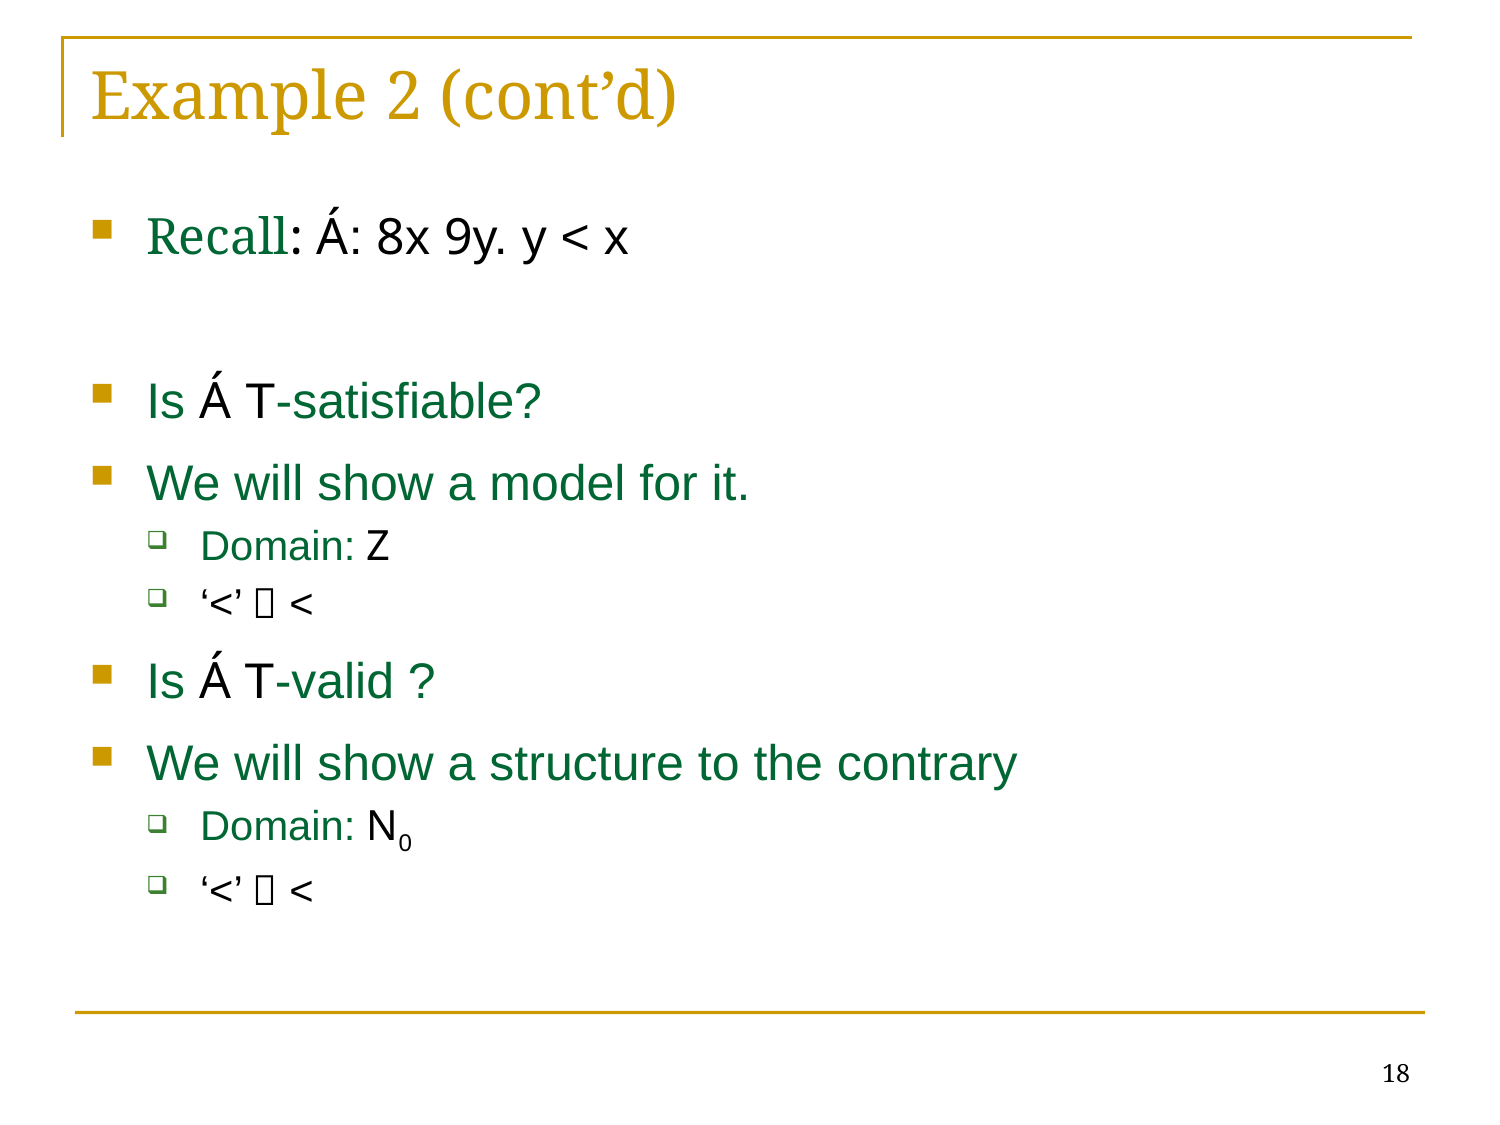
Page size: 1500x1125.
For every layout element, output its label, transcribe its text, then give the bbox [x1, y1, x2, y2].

title Example 2 (cont’d) [74, 45, 1426, 150]
list Recall: Á: 8x 9y. y < x Is Á T-satisfiable? We will show a model for it. Domain: Z ‘<’  < Is Á T-valid ? We will show a structure to the contrary Domain: N0 ‘<’  < [74, 184, 1426, 1006]
slide_number 18 [1074, 1023, 1426, 1100]
